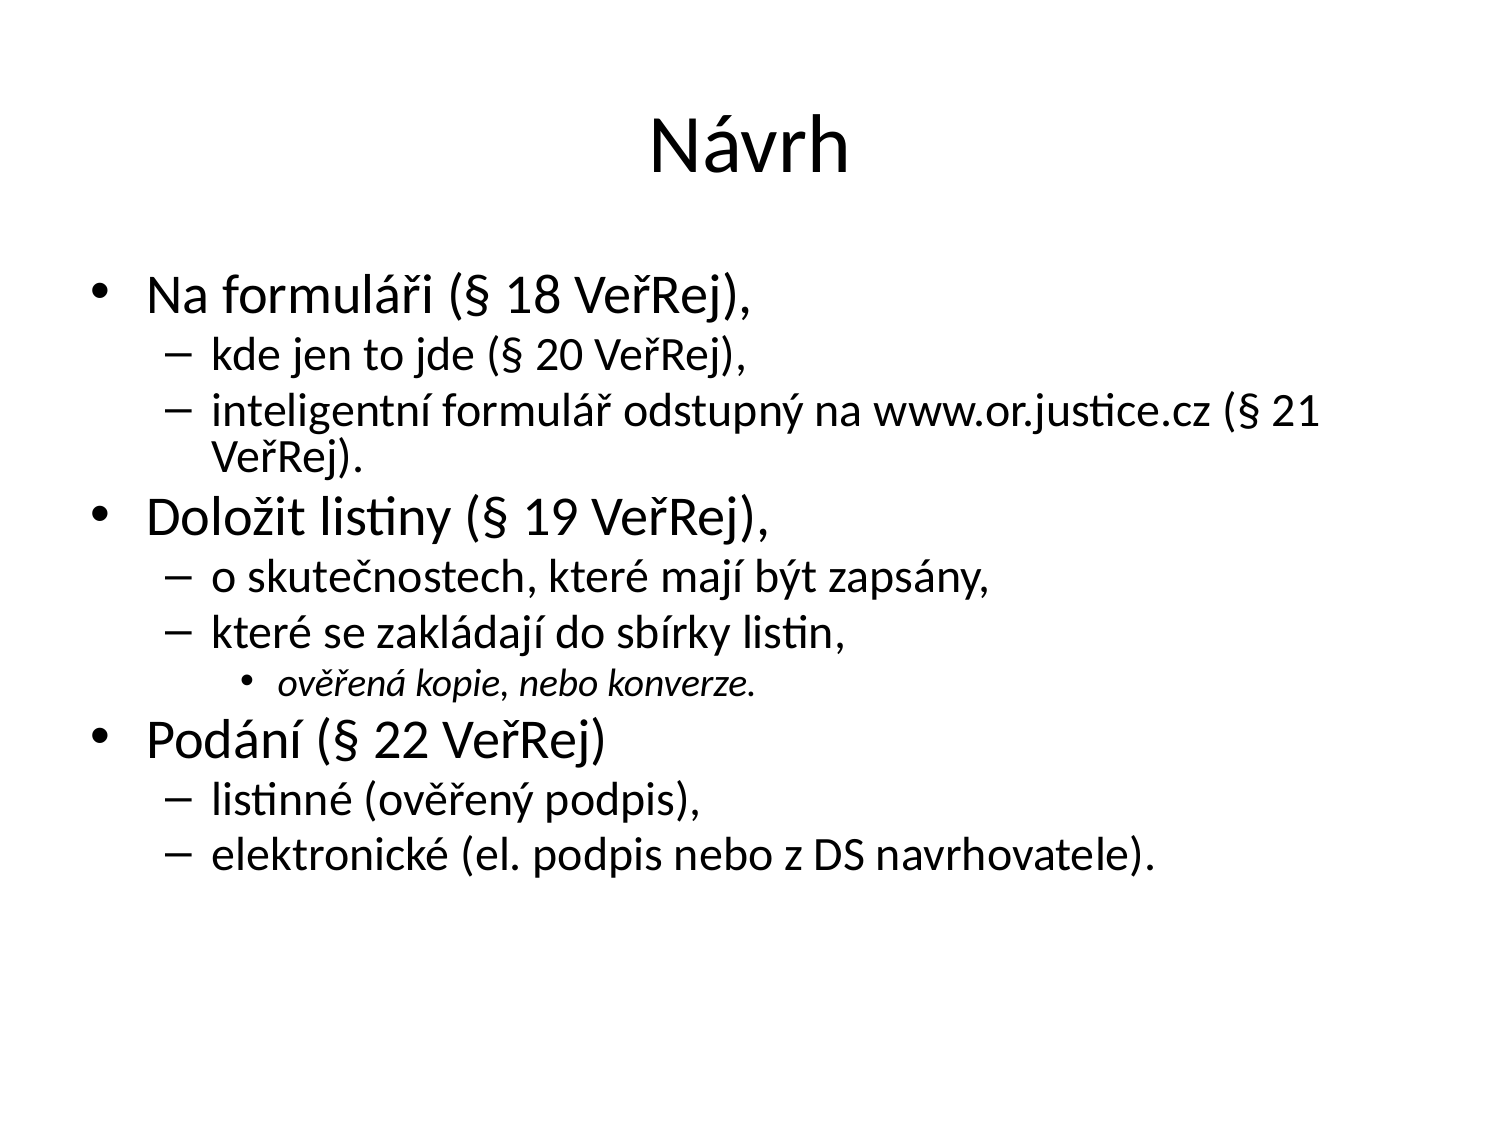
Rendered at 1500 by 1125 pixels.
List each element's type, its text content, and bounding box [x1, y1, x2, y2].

list Na formuláři (§ 18 VeřRej), kde jen to jde (§ 20 VeřRej), inteligentní formulář odstupný na www.or.justice.cz (§ 21 VeřRej). Doložit listiny (§ 19 VeřRej), o skutečnostech, které mají být zapsány, které se zakládají do sbírky listin, ověřená kopie, nebo konverze. Podání (§ 22 VeřRej) listinné (ověřený podpis), elektronické (el. podpis nebo z DS navrhovatele). [75, 262, 1425, 1005]
title Návrh [75, 45, 1425, 233]
